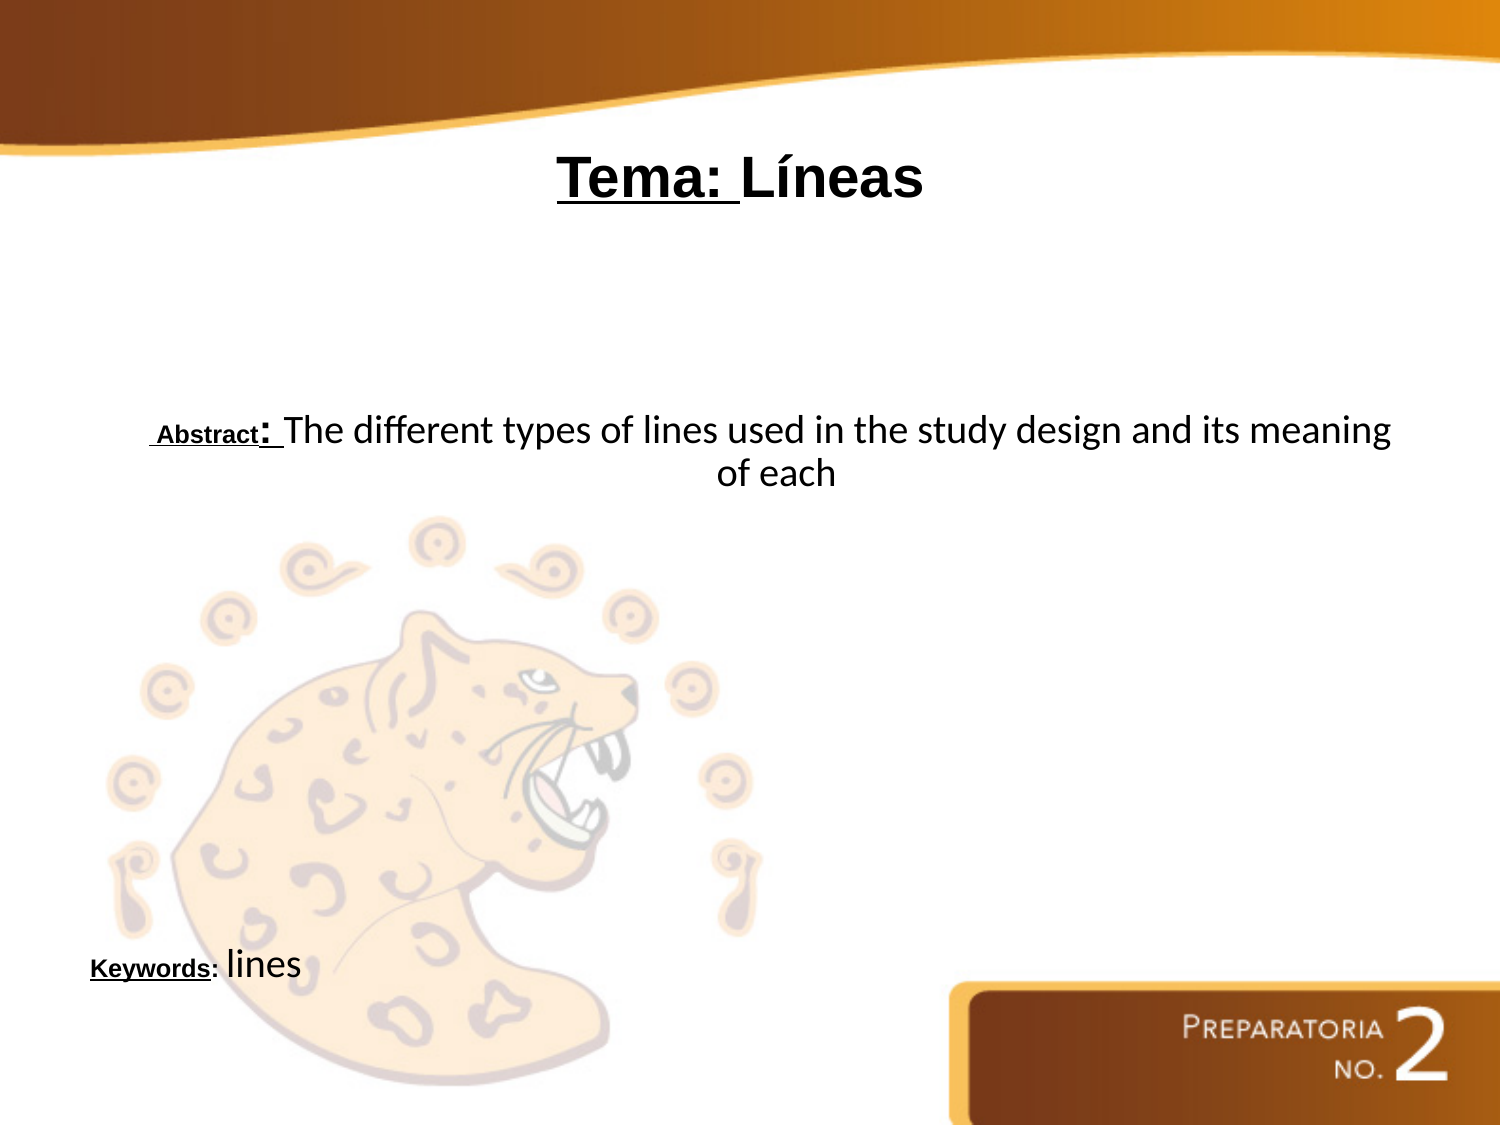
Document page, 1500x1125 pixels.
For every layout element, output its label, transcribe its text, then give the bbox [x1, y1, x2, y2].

title Tema: Líneas [75, 115, 1424, 303]
list Abstract: The different types of lines used in the study design and its meaning of each Keywords: lines [75, 326, 1425, 1005]
picture [0, 0, 1500, 1125]
